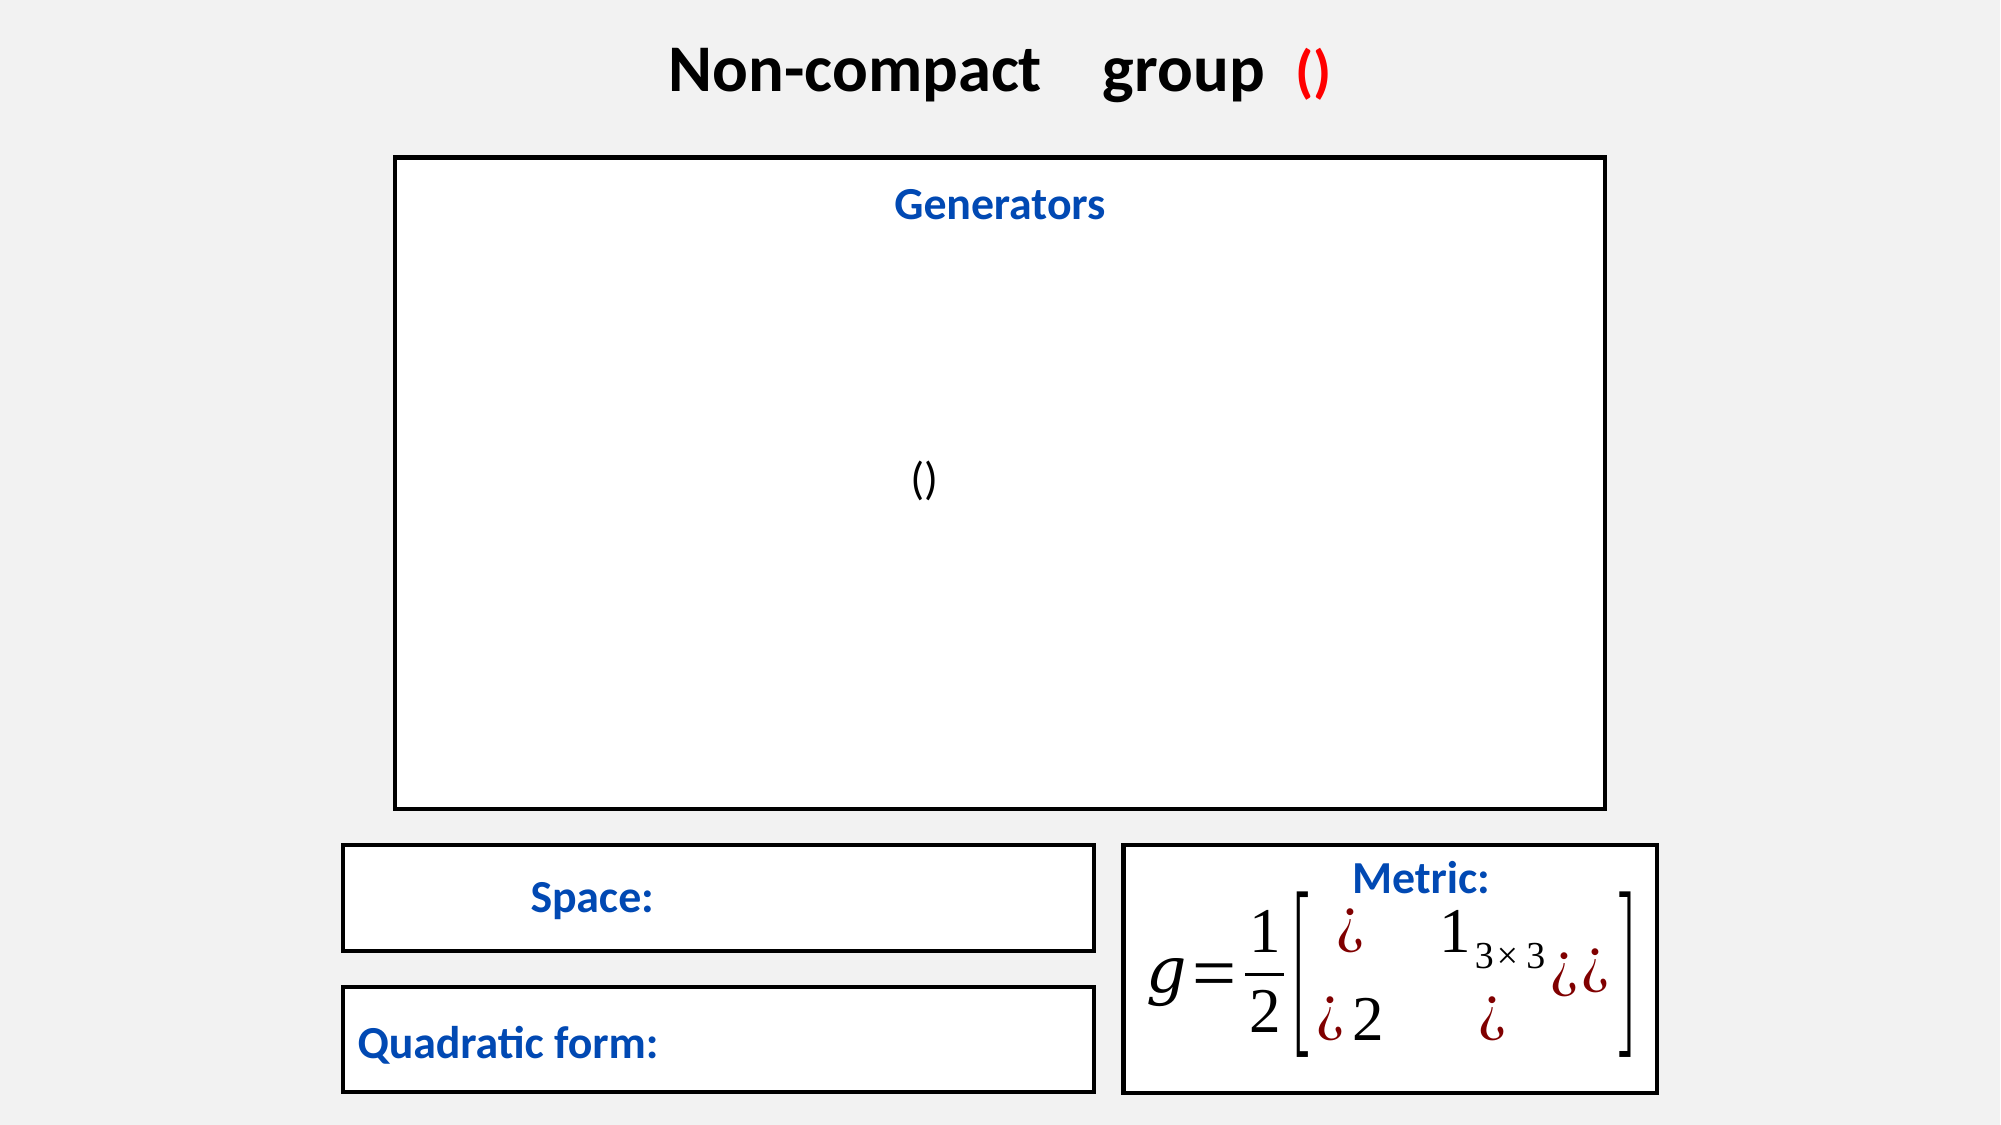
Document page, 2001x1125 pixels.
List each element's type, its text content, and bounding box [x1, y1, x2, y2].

text_box [342, 986, 1095, 1093]
text_box [1123, 844, 1658, 1094]
text_box [342, 844, 1095, 952]
text_box [394, 156, 1606, 810]
text_box Metric: [1296, 840, 1546, 910]
